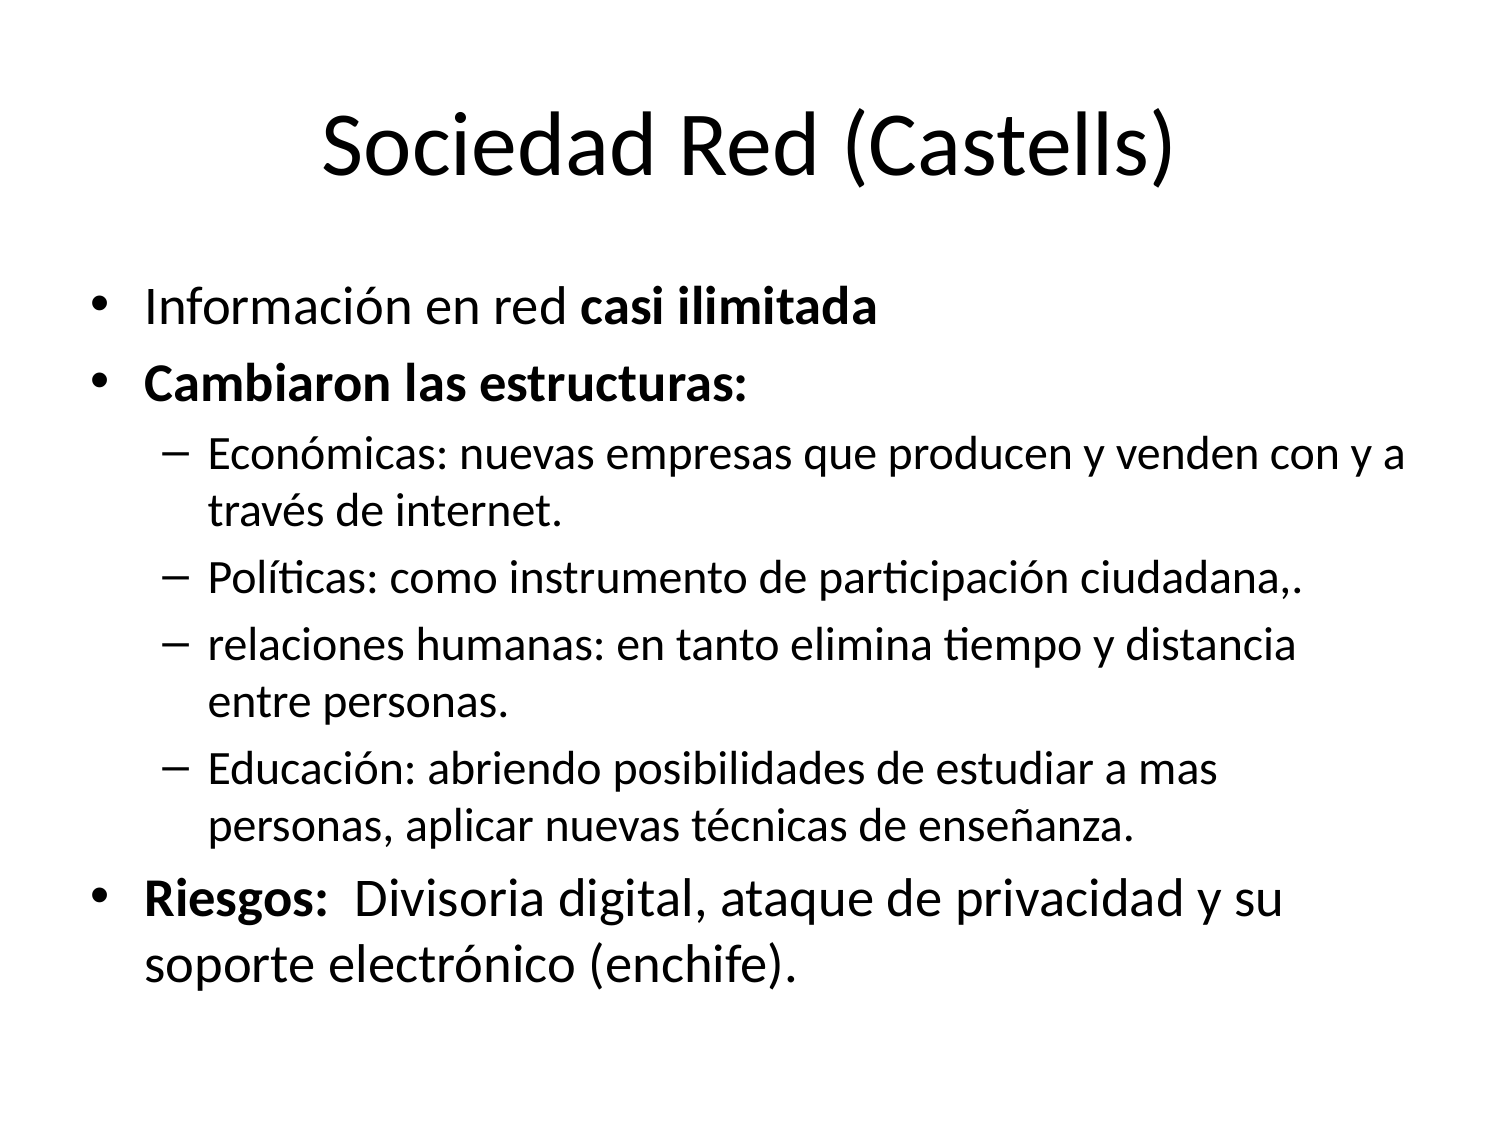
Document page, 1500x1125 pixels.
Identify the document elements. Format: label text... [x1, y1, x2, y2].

list Información en red casi ilimitada Cambiaron las estructuras: Económicas: nuevas empresas que producen y venden con y a través de internet. Políticas: como instrumento de participación ciudadana,. relaciones humanas: en tanto elimina tiempo y distancia entre personas. Educación: abriendo posibilidades de estudiar a mas personas, aplicar nuevas técnicas de enseñanza. Riesgos: Divisoria digital, ataque de privacidad y su soporte electrónico (enchife). [75, 262, 1425, 1005]
title Sociedad Red (Castells) [75, 45, 1425, 233]
